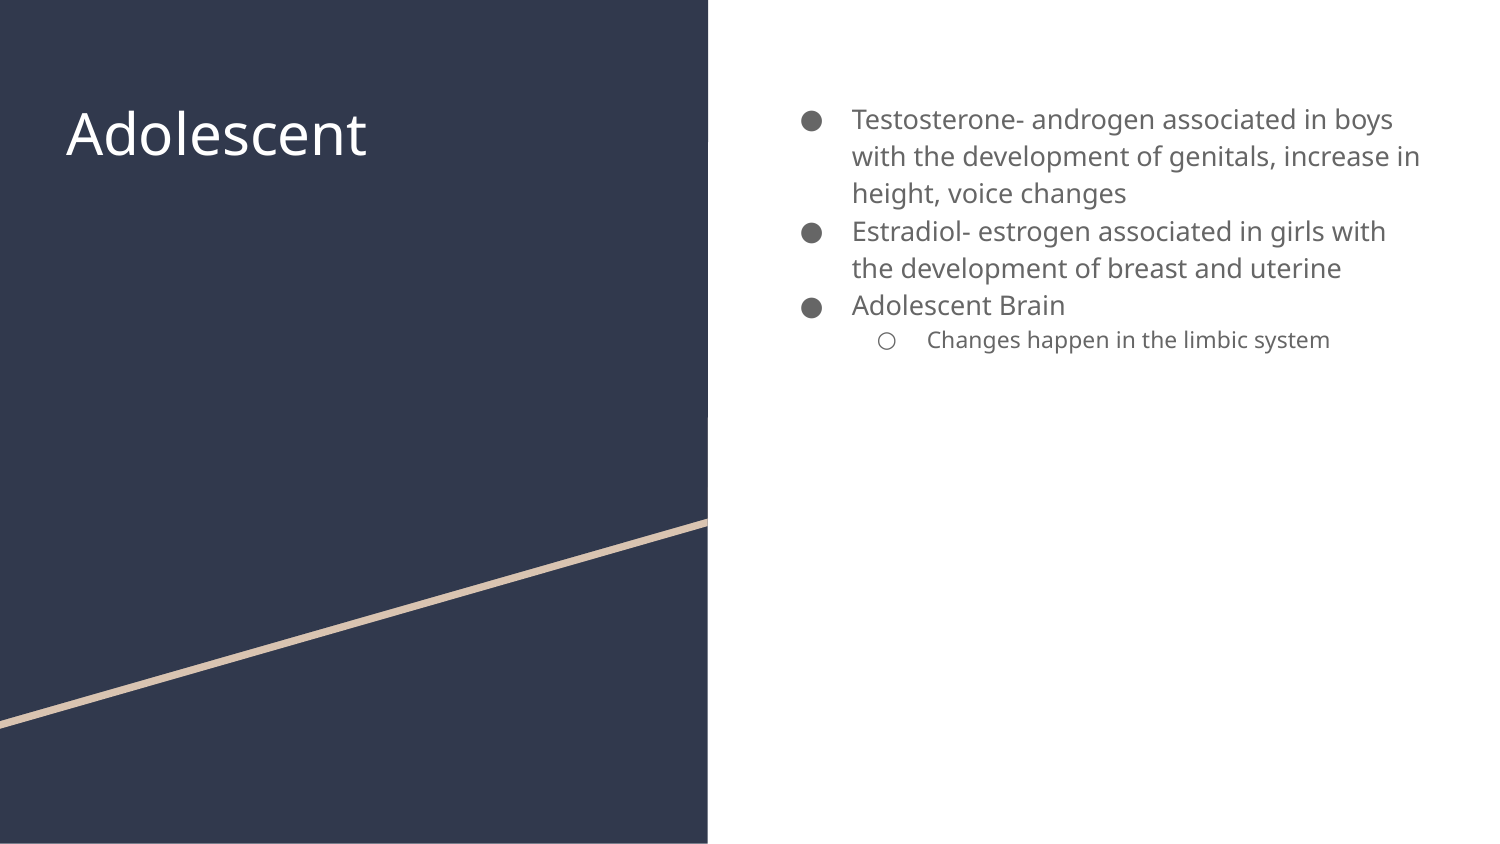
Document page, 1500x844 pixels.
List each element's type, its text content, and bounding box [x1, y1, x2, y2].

title Adolescent [51, 82, 660, 494]
list Testosterone- androgen associated in boys with the development of genitals, increase in height, voice changes Estradiol- estrogen associated in girls with the development of breast and uterine Adolescent Brain Changes happen in the limbic system [761, 82, 1446, 755]
